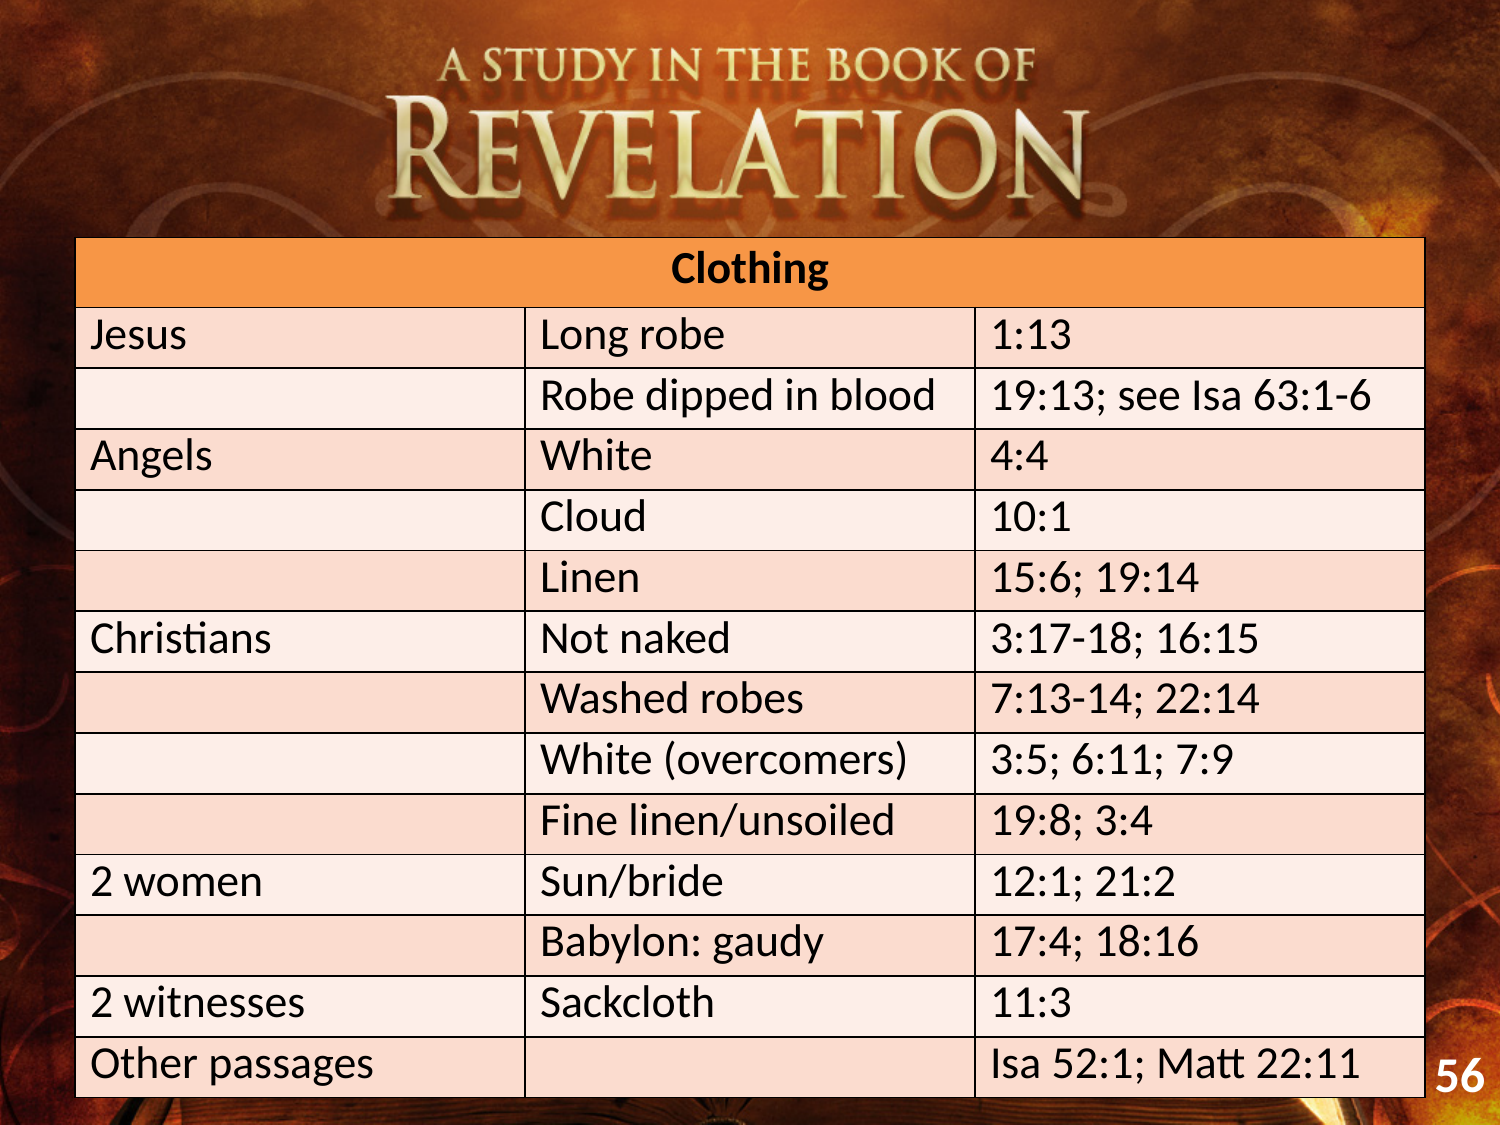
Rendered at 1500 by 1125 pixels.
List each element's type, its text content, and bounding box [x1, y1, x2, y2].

table_cell White [526, 430, 974, 489]
table_cell [76, 551, 524, 610]
table_cell Angels [76, 430, 524, 489]
table_cell [76, 795, 524, 854]
table_cell [76, 491, 524, 550]
table_cell Long robe [526, 308, 974, 367]
table_cell 12:1; 21:2 [976, 855, 1424, 914]
table_cell Sackcloth [526, 977, 974, 1036]
table_cell Jesus [76, 308, 524, 367]
table_cell Other passages [76, 1038, 524, 1097]
table_cell [76, 369, 524, 428]
table_cell 11:3 [976, 977, 1424, 1036]
table_cell Linen [526, 551, 974, 610]
table_cell Babylon: gaudy [526, 916, 974, 975]
table_cell 7:13-14; 22:14 [976, 673, 1424, 732]
table_cell 3:5; 6:11; 7:9 [976, 734, 1424, 793]
table_cell 10:1 [976, 491, 1424, 550]
table_cell Cloud [526, 491, 974, 550]
table_cell 4:4 [976, 430, 1424, 489]
picture [0, 0, 1500, 1125]
table_cell Sun/bride [526, 855, 974, 914]
table_header Clothing [76, 238, 1424, 307]
table_cell Washed robes [526, 673, 974, 732]
table_cell Robe dipped in blood [526, 369, 974, 428]
table_cell 1:13 [976, 308, 1424, 367]
slide_number 56 [1149, 1042, 1500, 1103]
table_cell 15:6; 19:14 [976, 551, 1424, 610]
table_cell [76, 916, 524, 975]
table_cell Christians [76, 612, 524, 671]
table_cell 17:4; 18:16 [976, 916, 1424, 975]
table_cell Fine linen/unsoiled [526, 795, 974, 854]
table_cell 19:8; 3:4 [976, 795, 1424, 854]
table_cell 3:17-18; 16:15 [976, 612, 1424, 671]
table_cell Isa 52:1; Matt 22:11 [976, 1038, 1424, 1097]
table_cell 2 witnesses [76, 977, 524, 1036]
table_cell [526, 1038, 974, 1097]
table_cell Not naked [526, 612, 974, 671]
table_cell White (overcomers) [526, 734, 974, 793]
table_cell [76, 673, 524, 732]
table_cell [76, 734, 524, 793]
table_cell 2 women [76, 855, 524, 914]
table_cell 19:13; see Isa 63:1-6 [976, 369, 1424, 428]
